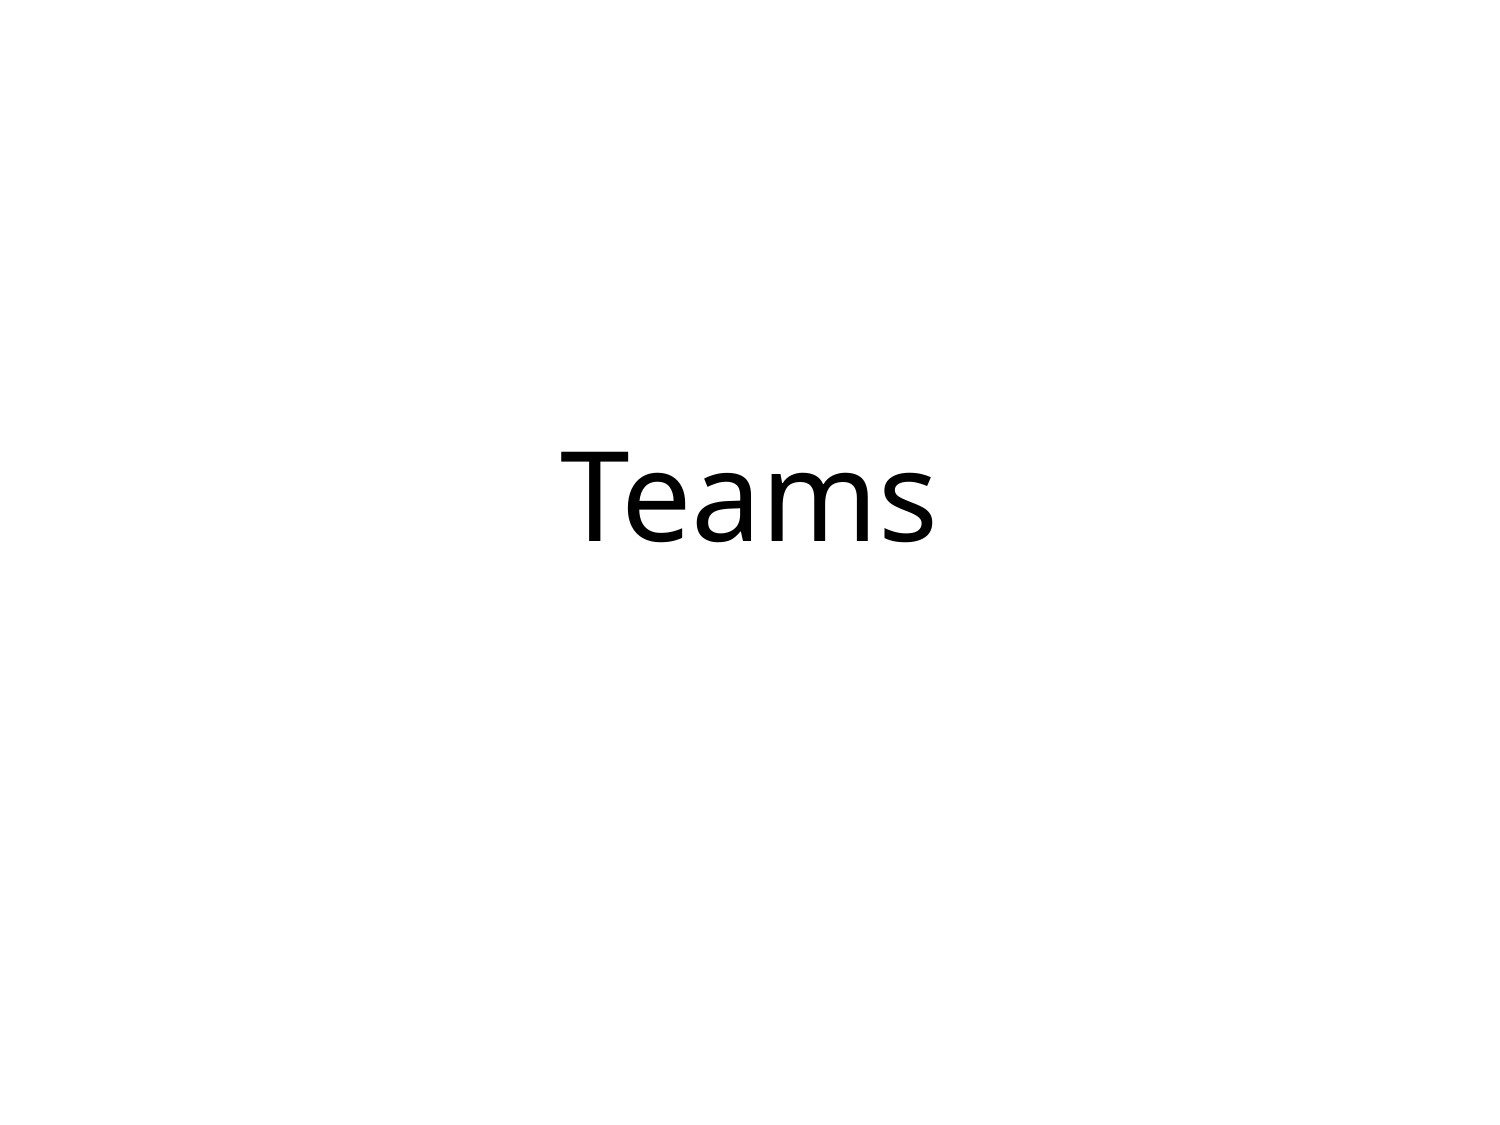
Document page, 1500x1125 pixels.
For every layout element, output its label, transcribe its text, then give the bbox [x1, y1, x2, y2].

title Teams [112, 184, 1388, 576]
